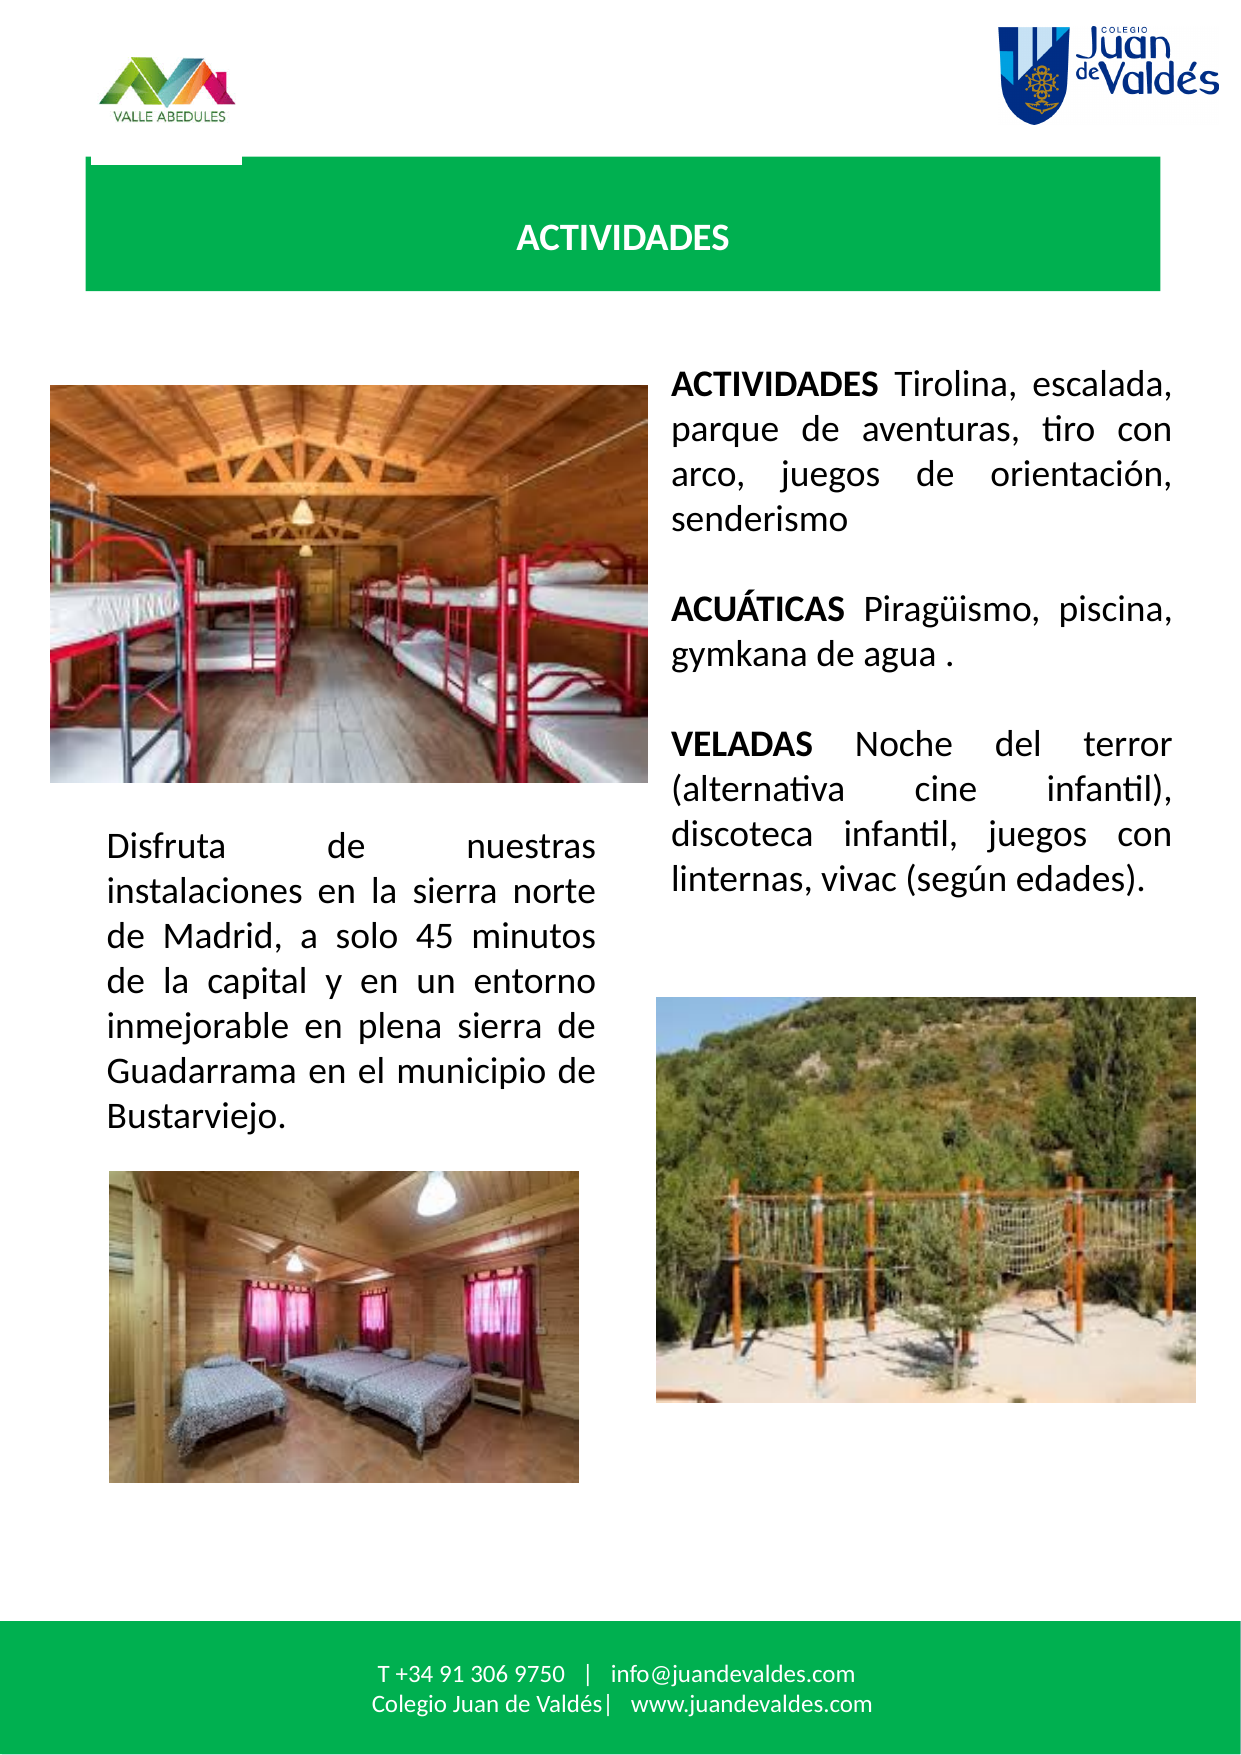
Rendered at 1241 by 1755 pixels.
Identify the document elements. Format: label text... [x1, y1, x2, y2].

picture [109, 1171, 579, 1484]
picture [656, 997, 1197, 1403]
picture [50, 385, 648, 783]
picture [91, 15, 242, 166]
text_box Disfruta de nuestras instalaciones en la sierra norte de Madrid, a solo 45 minutos de la capital y en un entorno inmejorable en plena sierra de Guadarrama en el municipio de Bustarviejo. [91, 813, 612, 1189]
text_box ACTIVIDADES Tirolina, escalada, parque de aventuras, tiro con arco, juegos de orientación, senderismo ACUÁTICAS Piragüismo, piscina, gymkana de agua . VELADAS Noche del terror (alternativa cine infantil), discoteca infantil, juegos con linternas, vivac (según edades). [656, 351, 1188, 997]
text_box T +34 91 306 9750 | info@juandevaldes.com Colegio Juan de Valdés| www.juandevaldes.com [0, 1619, 1241, 1755]
text_box ACTIVIDADES [85, 156, 1161, 292]
picture [997, 26, 1220, 125]
